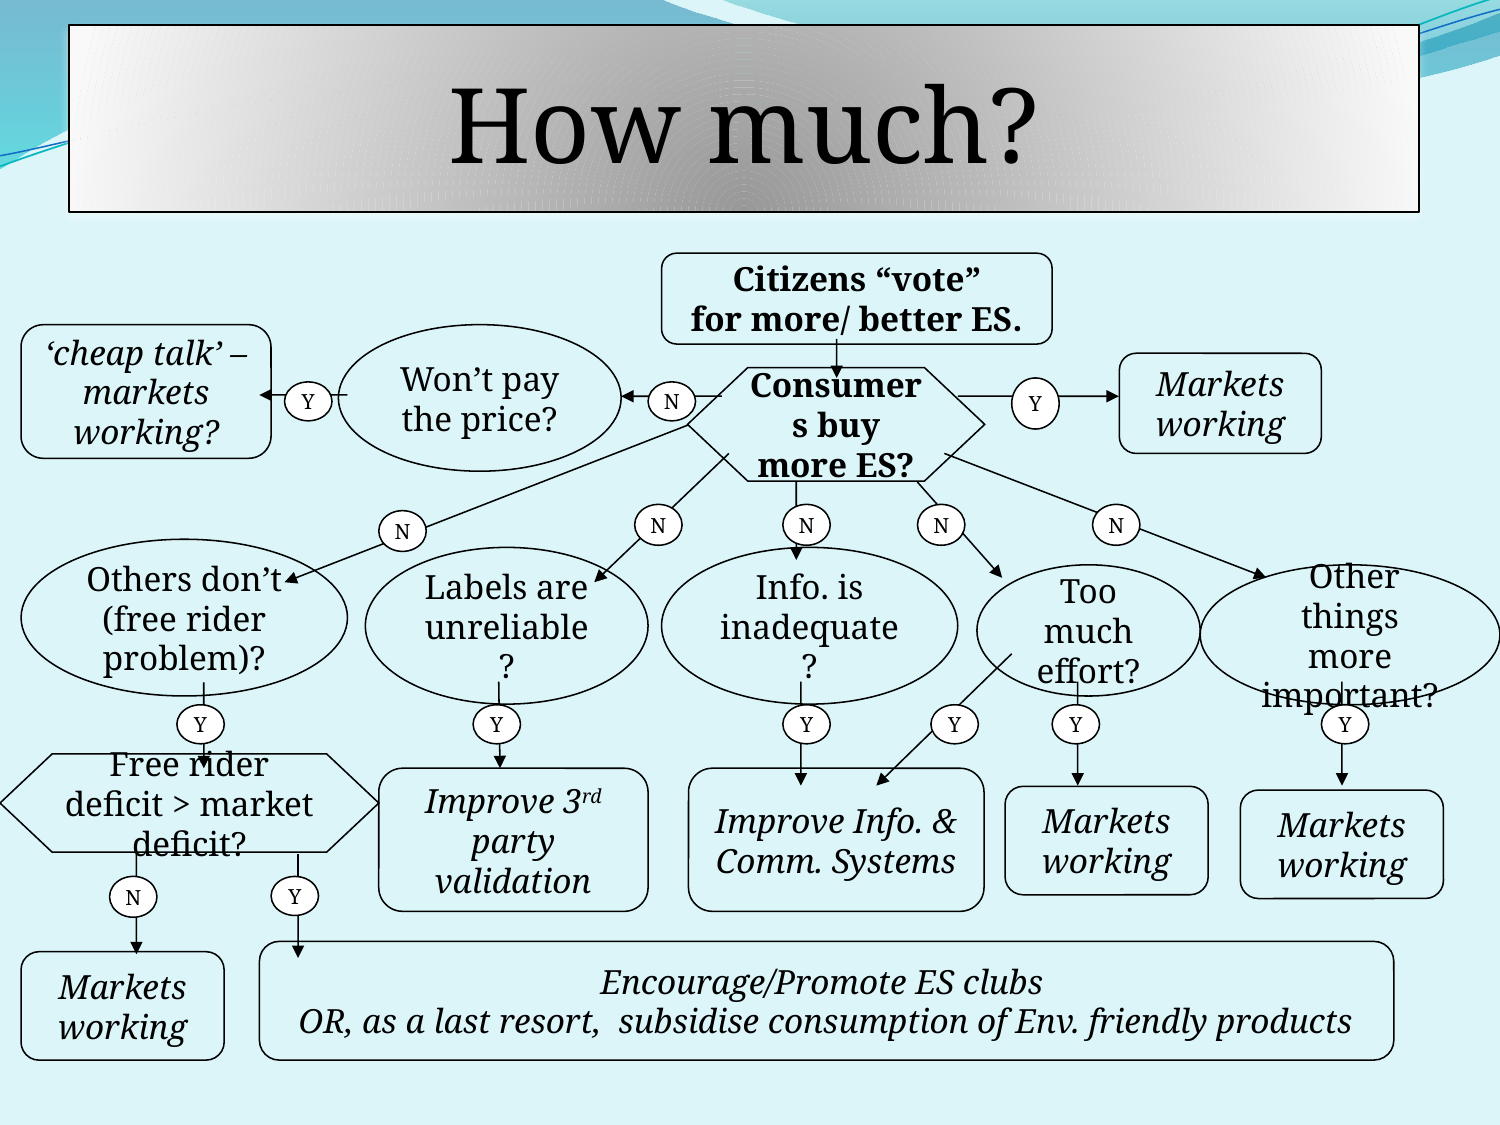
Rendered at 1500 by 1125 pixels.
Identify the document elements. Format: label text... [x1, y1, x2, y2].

title How much? [68, 24, 1420, 213]
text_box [0, 252, 1500, 1061]
